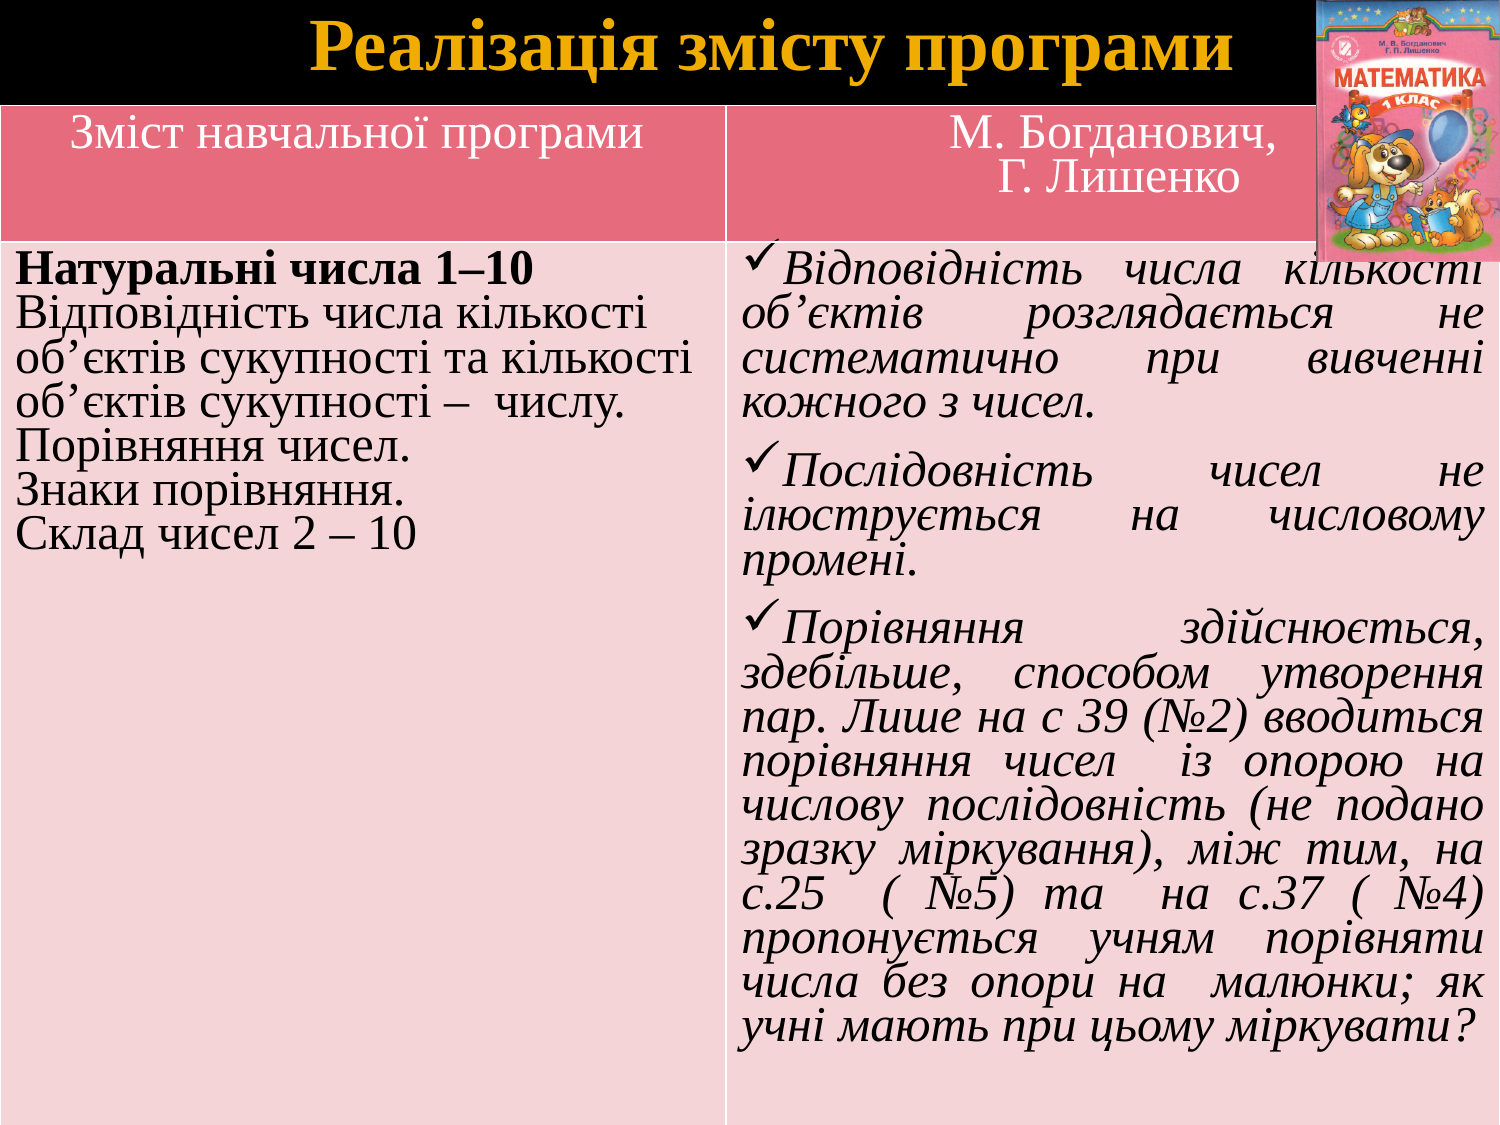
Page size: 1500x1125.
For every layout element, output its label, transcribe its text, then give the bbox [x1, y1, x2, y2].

title Реалізація змісту програми [93, 0, 1315, 81]
picture [1316, 0, 1500, 262]
table_header М. Богданович, Г. Лишенко [727, 106, 1311, 241]
table_cell Натуральні числа 1–10 Відповідність числа кількості об’єктів сукупності та кількості об’єктів сукупності – числу. Порівняння чисел. Знаки порівняння. Склад чисел 2 – 10 [1, 243, 725, 1125]
table_cell Відповідність числа кількості об’єктів розглядається не систематично при вивченні кожного з чисел. Послідовність чисел не ілюструється на числовому промені. Порівняння здійснюється, здебільше, способом утворення пар. Лише на с 39 (№2) вводиться порівняння чисел із опорою на числову послідовність (не подано зразку міркування), між тим, на с.25 ( №5) та на с.37 ( №4) пропонується учням порівняти числа без опори на малюнки; як учні мають при цьому міркувати? [727, 243, 1499, 1125]
table_header Зміст навчальної програми [1, 106, 725, 241]
